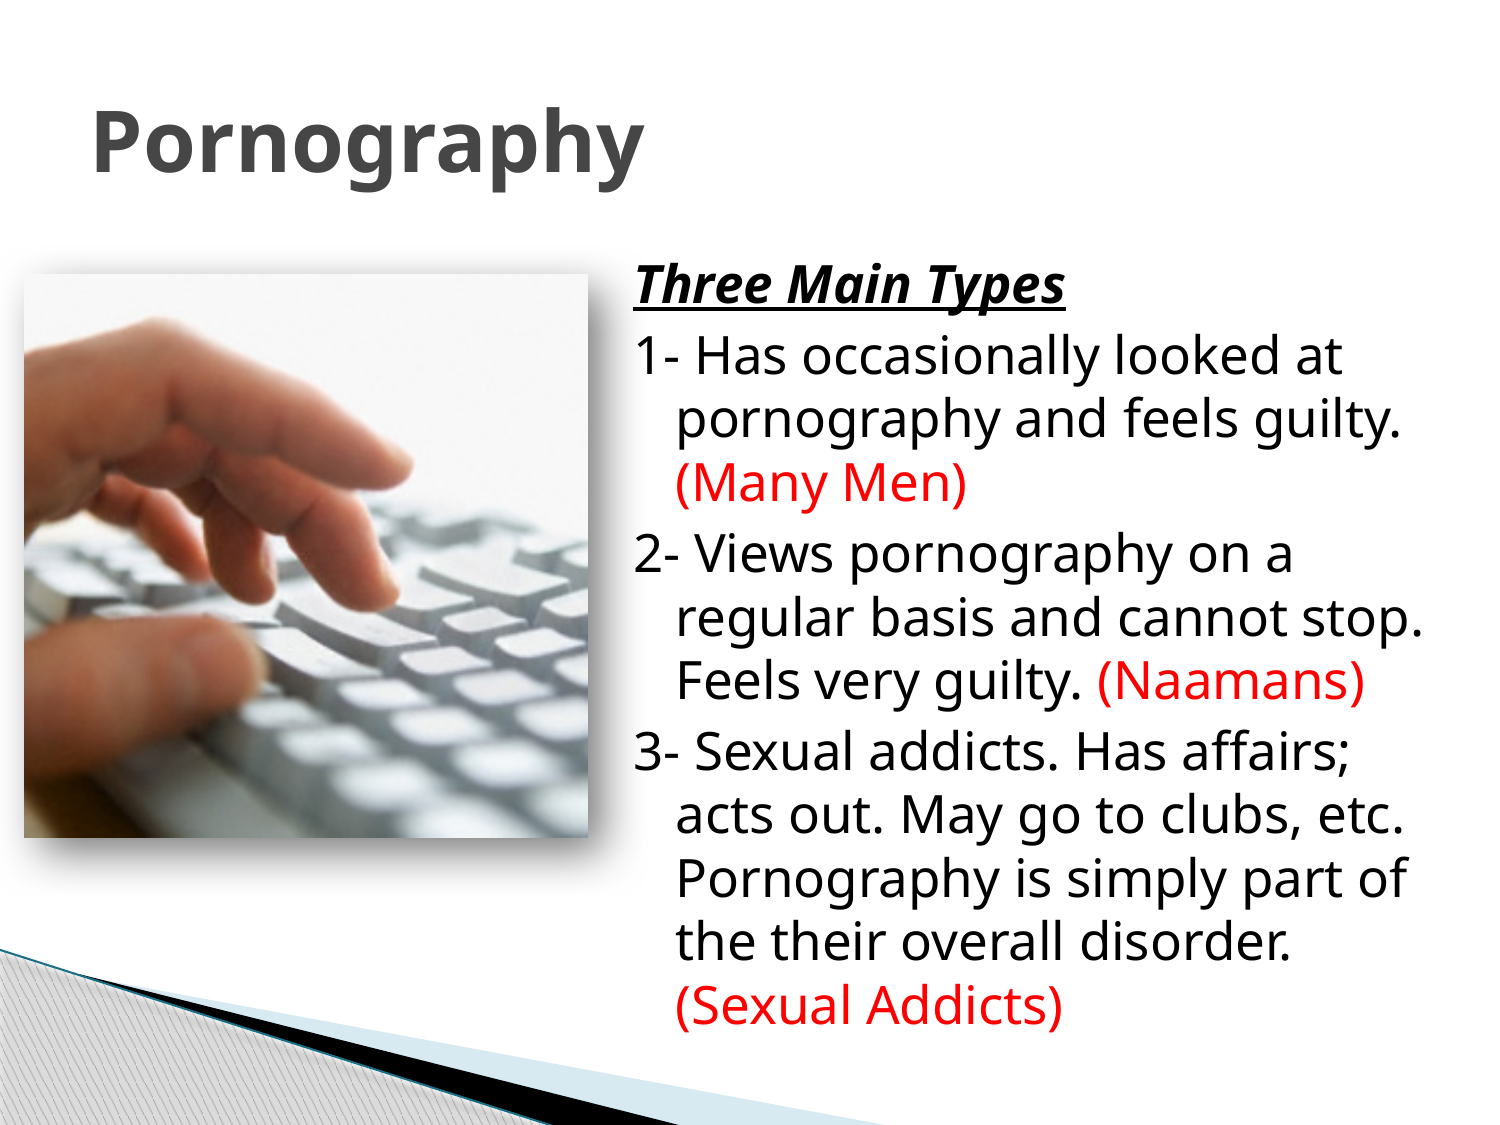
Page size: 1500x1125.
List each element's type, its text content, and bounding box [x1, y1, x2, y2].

list Three Main Types 1- Has occasionally looked at pornography and feels guilty. (Many Men) 2- Views pornography on a regular basis and cannot stop. Feels very guilty. (Naamans) 3- Sexual addicts. Has affairs; acts out. May go to clubs, etc. Pornography is simply part of the their overall disorder. (Sexual Addicts) [600, 243, 1450, 1100]
picture [24, 274, 588, 838]
title Pornography [75, 45, 1425, 233]
